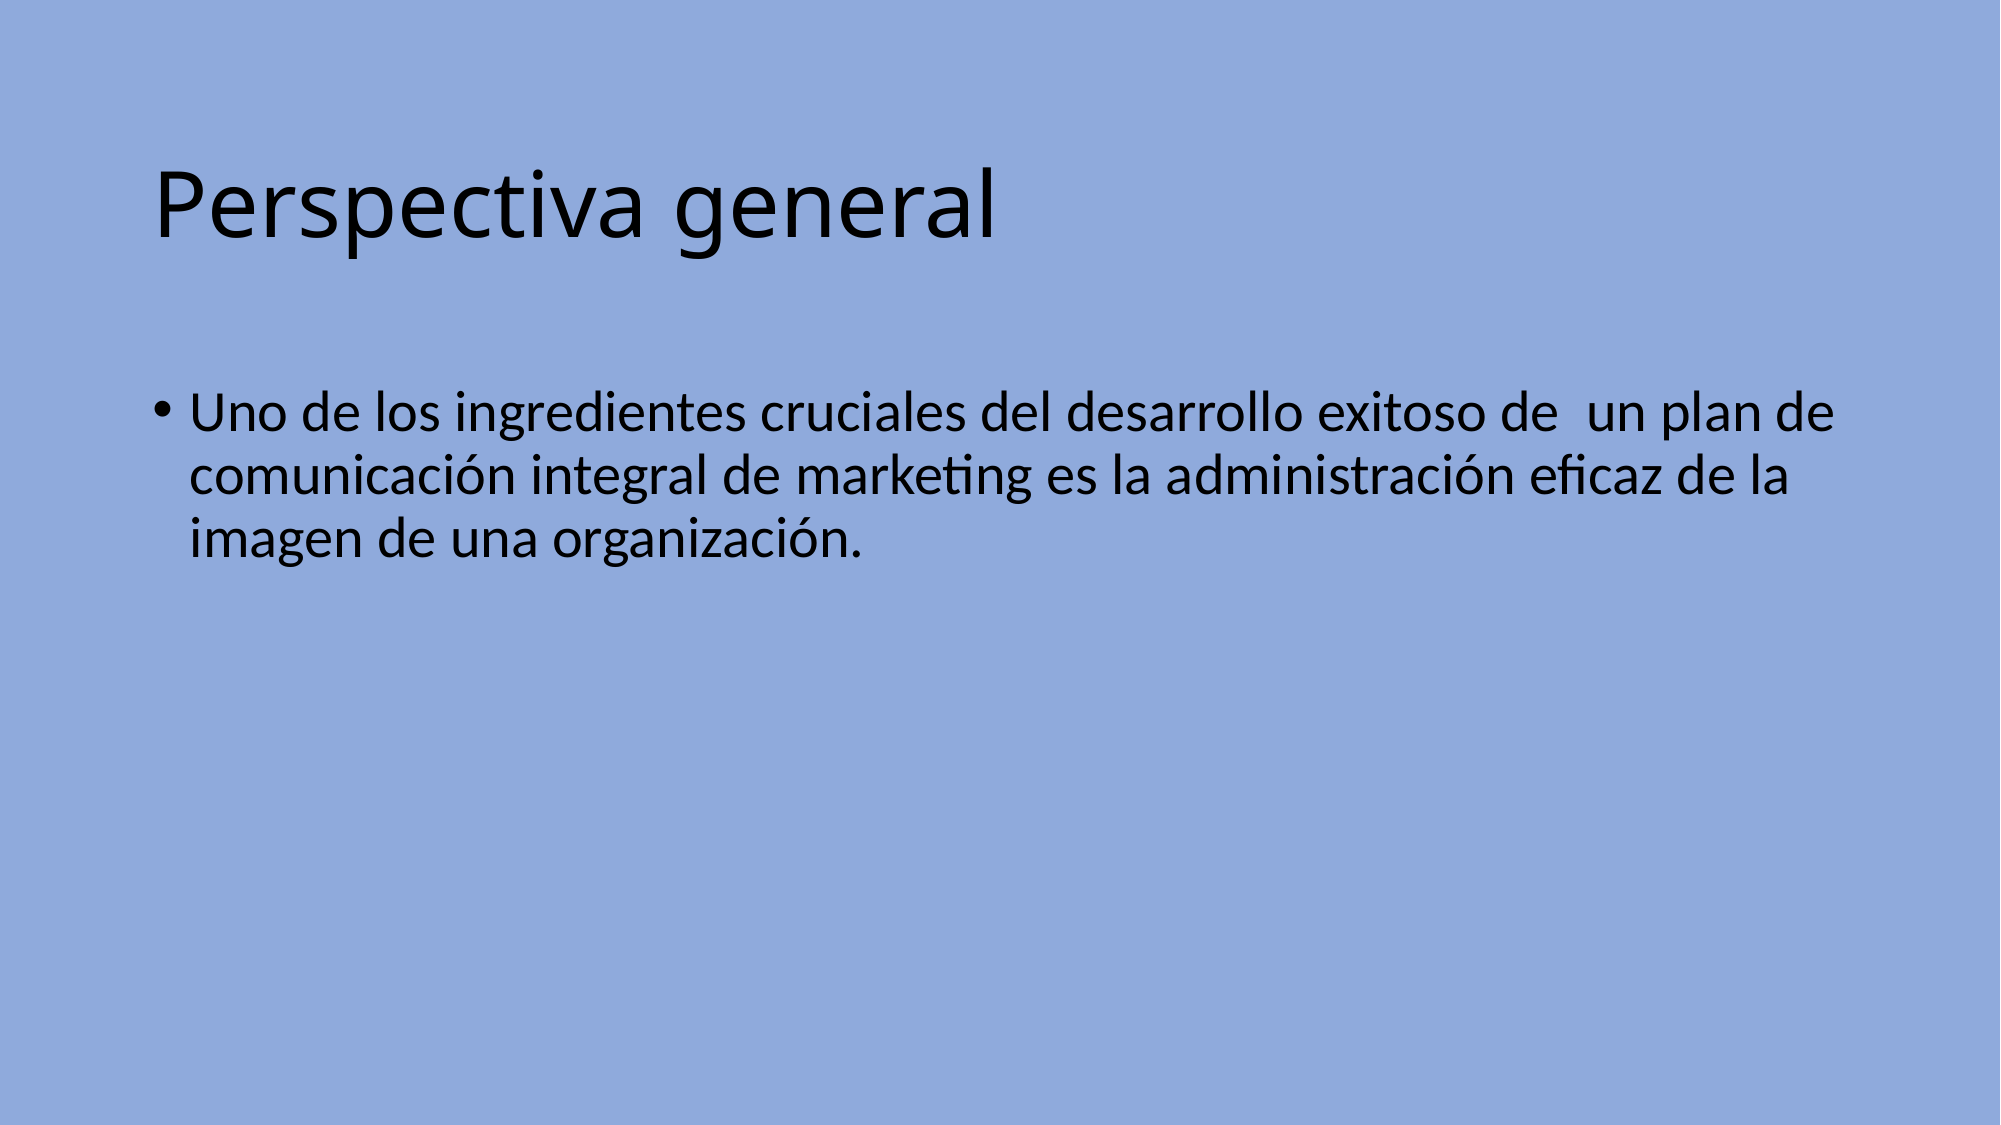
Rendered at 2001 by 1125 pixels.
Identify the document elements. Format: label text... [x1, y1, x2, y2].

title Perspectiva general [137, 98, 1863, 317]
list Uno de los ingredientes cruciales del desarrollo exitoso de un plan de comunicación integral de marketing es la administración eficaz de la imagen de una organización. [137, 373, 1863, 1088]
